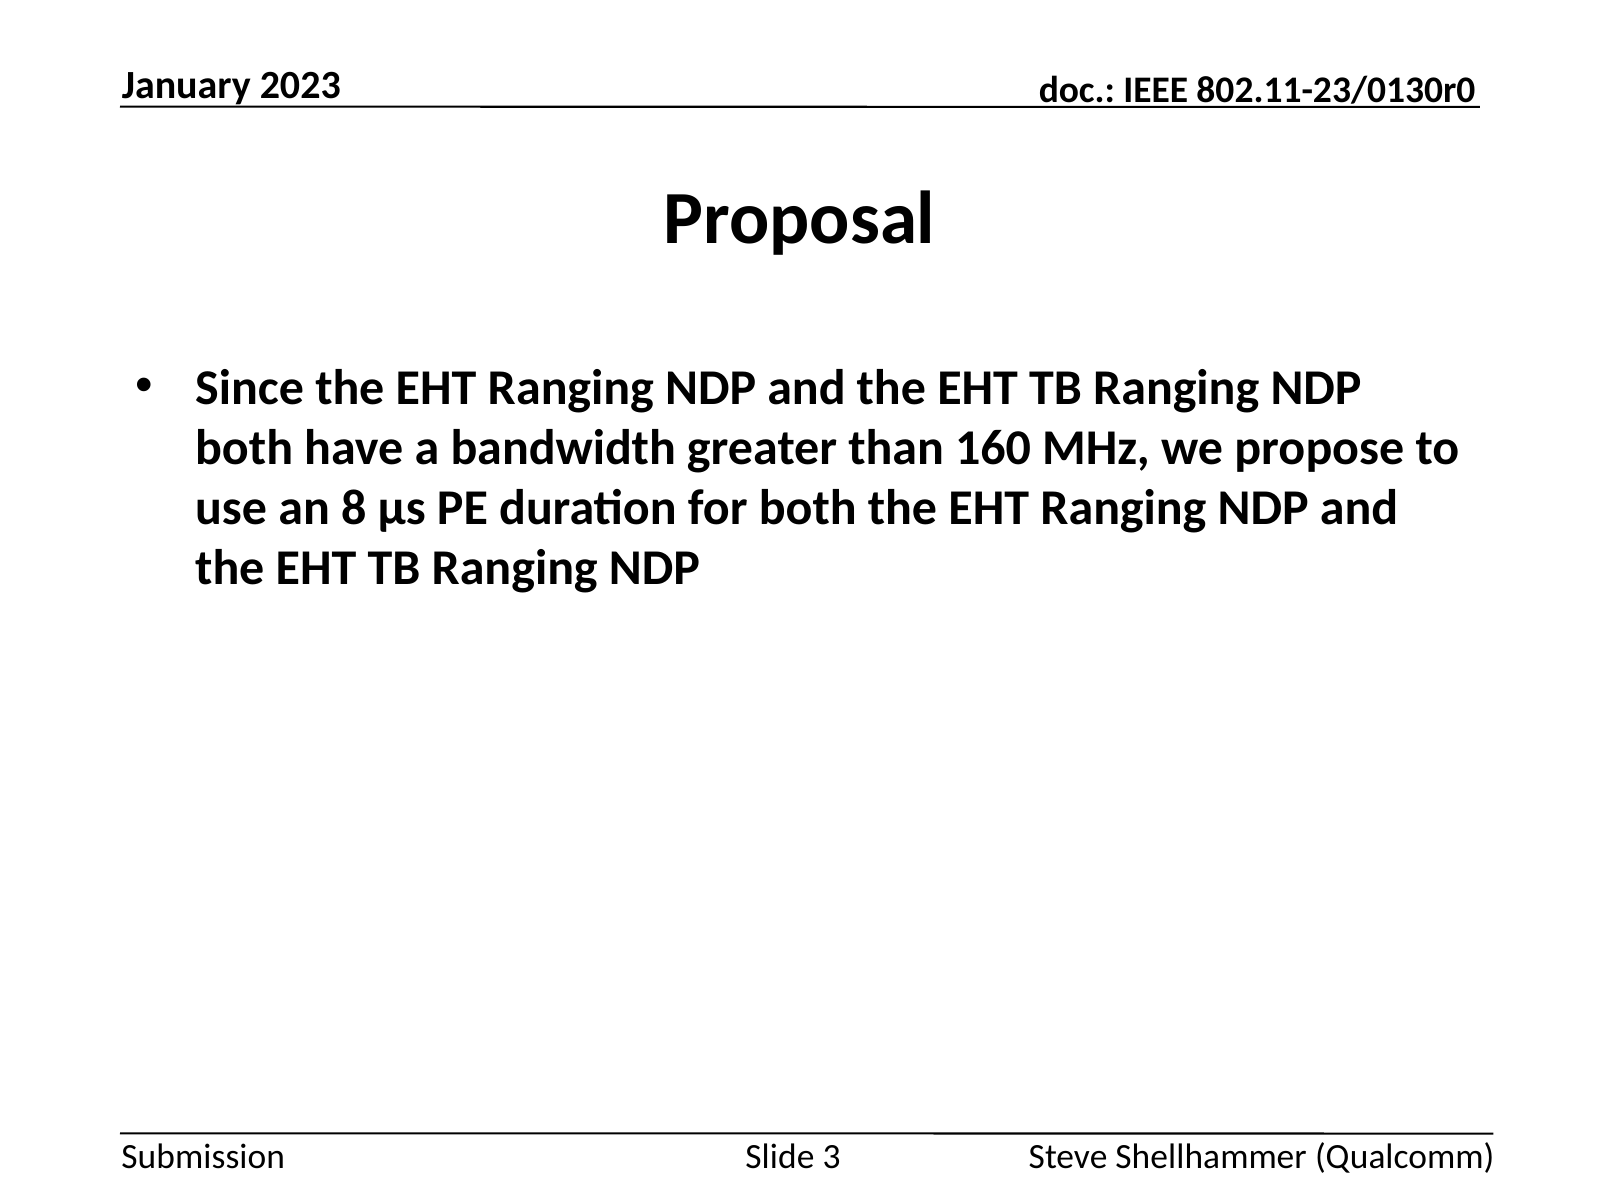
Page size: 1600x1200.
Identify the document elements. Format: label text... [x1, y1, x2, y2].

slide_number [121, 58, 451, 107]
list Since the EHT Ranging NDP and the EHT TB Ranging NDP both have a bandwidth greater than 160 MHz, we propose to use an 8 µs PE duration for both the EHT Ranging NDP and the EHT TB Ranging NDP [119, 346, 1480, 1067]
slide_number Slide 3 [733, 1132, 854, 1197]
title Proposal [119, 119, 1480, 307]
footer Steve Shellhammer (Qualcomm) [937, 1132, 1495, 1174]
